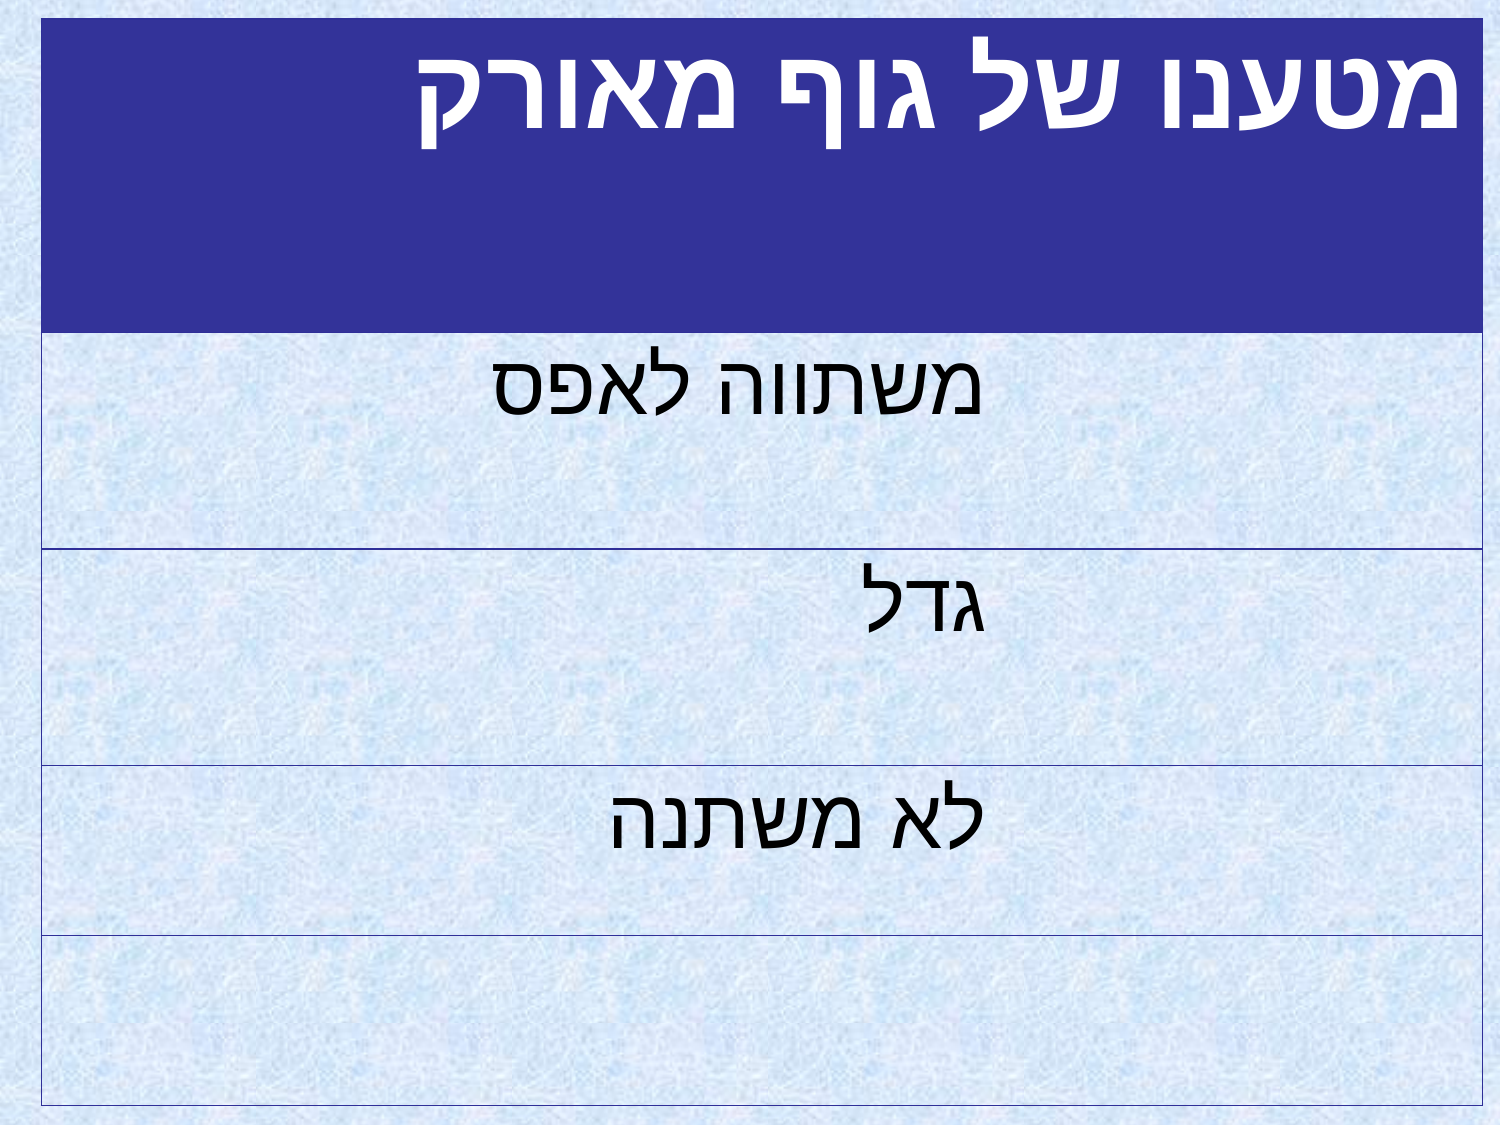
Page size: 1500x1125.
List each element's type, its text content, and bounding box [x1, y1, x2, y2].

table_cell [1002, 333, 1482, 548]
table_cell גדל [42, 550, 1002, 765]
picture [0, 0, 1500, 1125]
table_cell [1002, 766, 1482, 935]
table_header מטענו של גוף מאורק [42, 20, 1482, 332]
table_cell משתווה לאפס [42, 333, 1002, 548]
table_cell [1002, 936, 1482, 1105]
table_cell [1002, 550, 1482, 765]
table_cell לא משתנה [42, 766, 1002, 935]
table_cell [42, 936, 1002, 1105]
